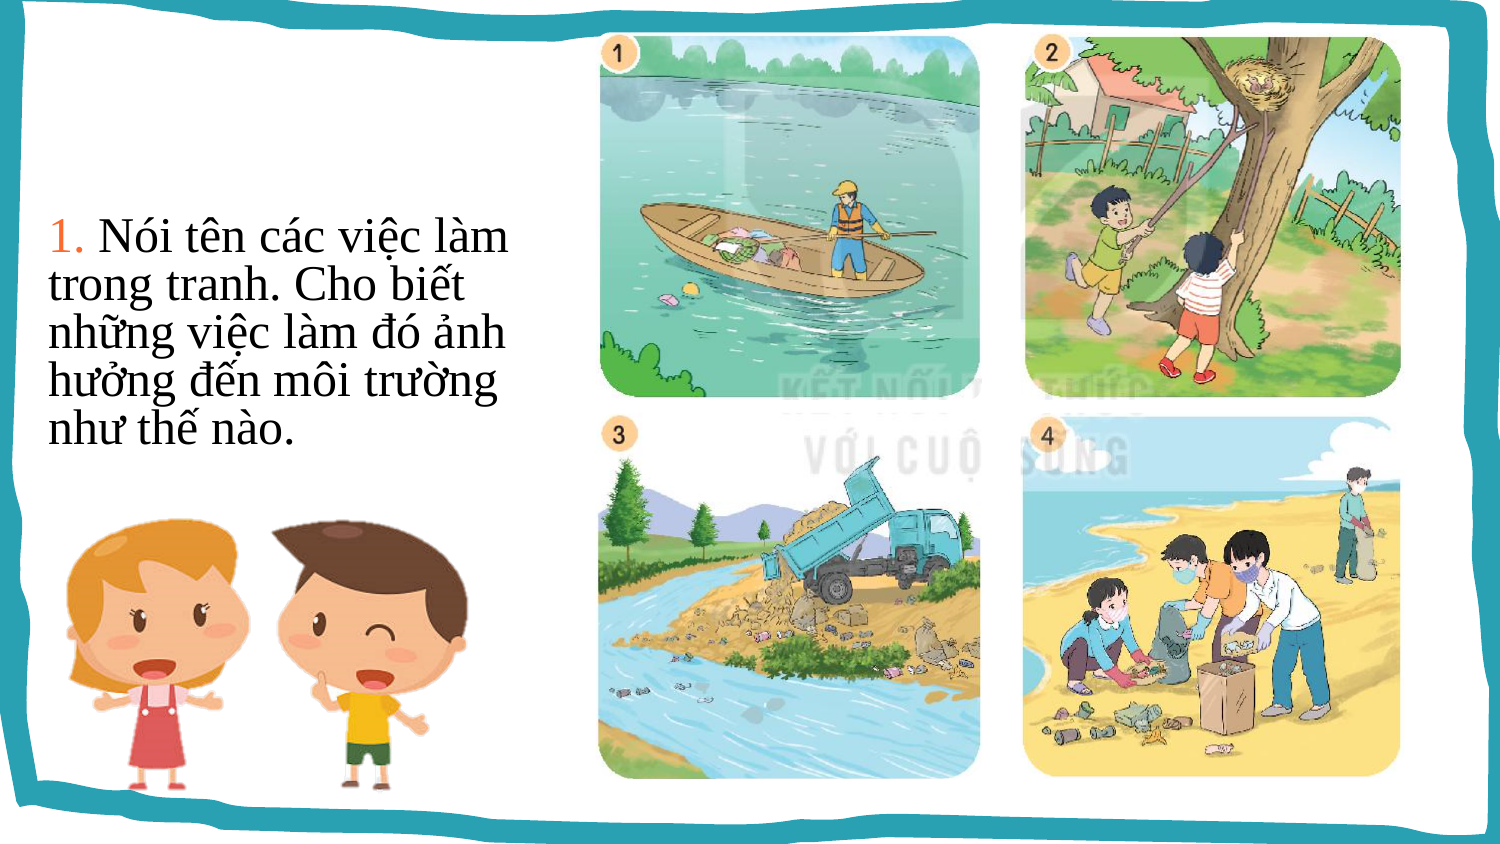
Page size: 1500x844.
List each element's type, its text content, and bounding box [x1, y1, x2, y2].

picture [0, 32, 983, 804]
picture [1020, 412, 1405, 779]
text_box 1. Nói tên các việc làm trong tranh. Cho biết những việc làm đó ảnh hưởng đến môi trường như thế nào. [33, 206, 577, 310]
picture [1020, 32, 1405, 400]
